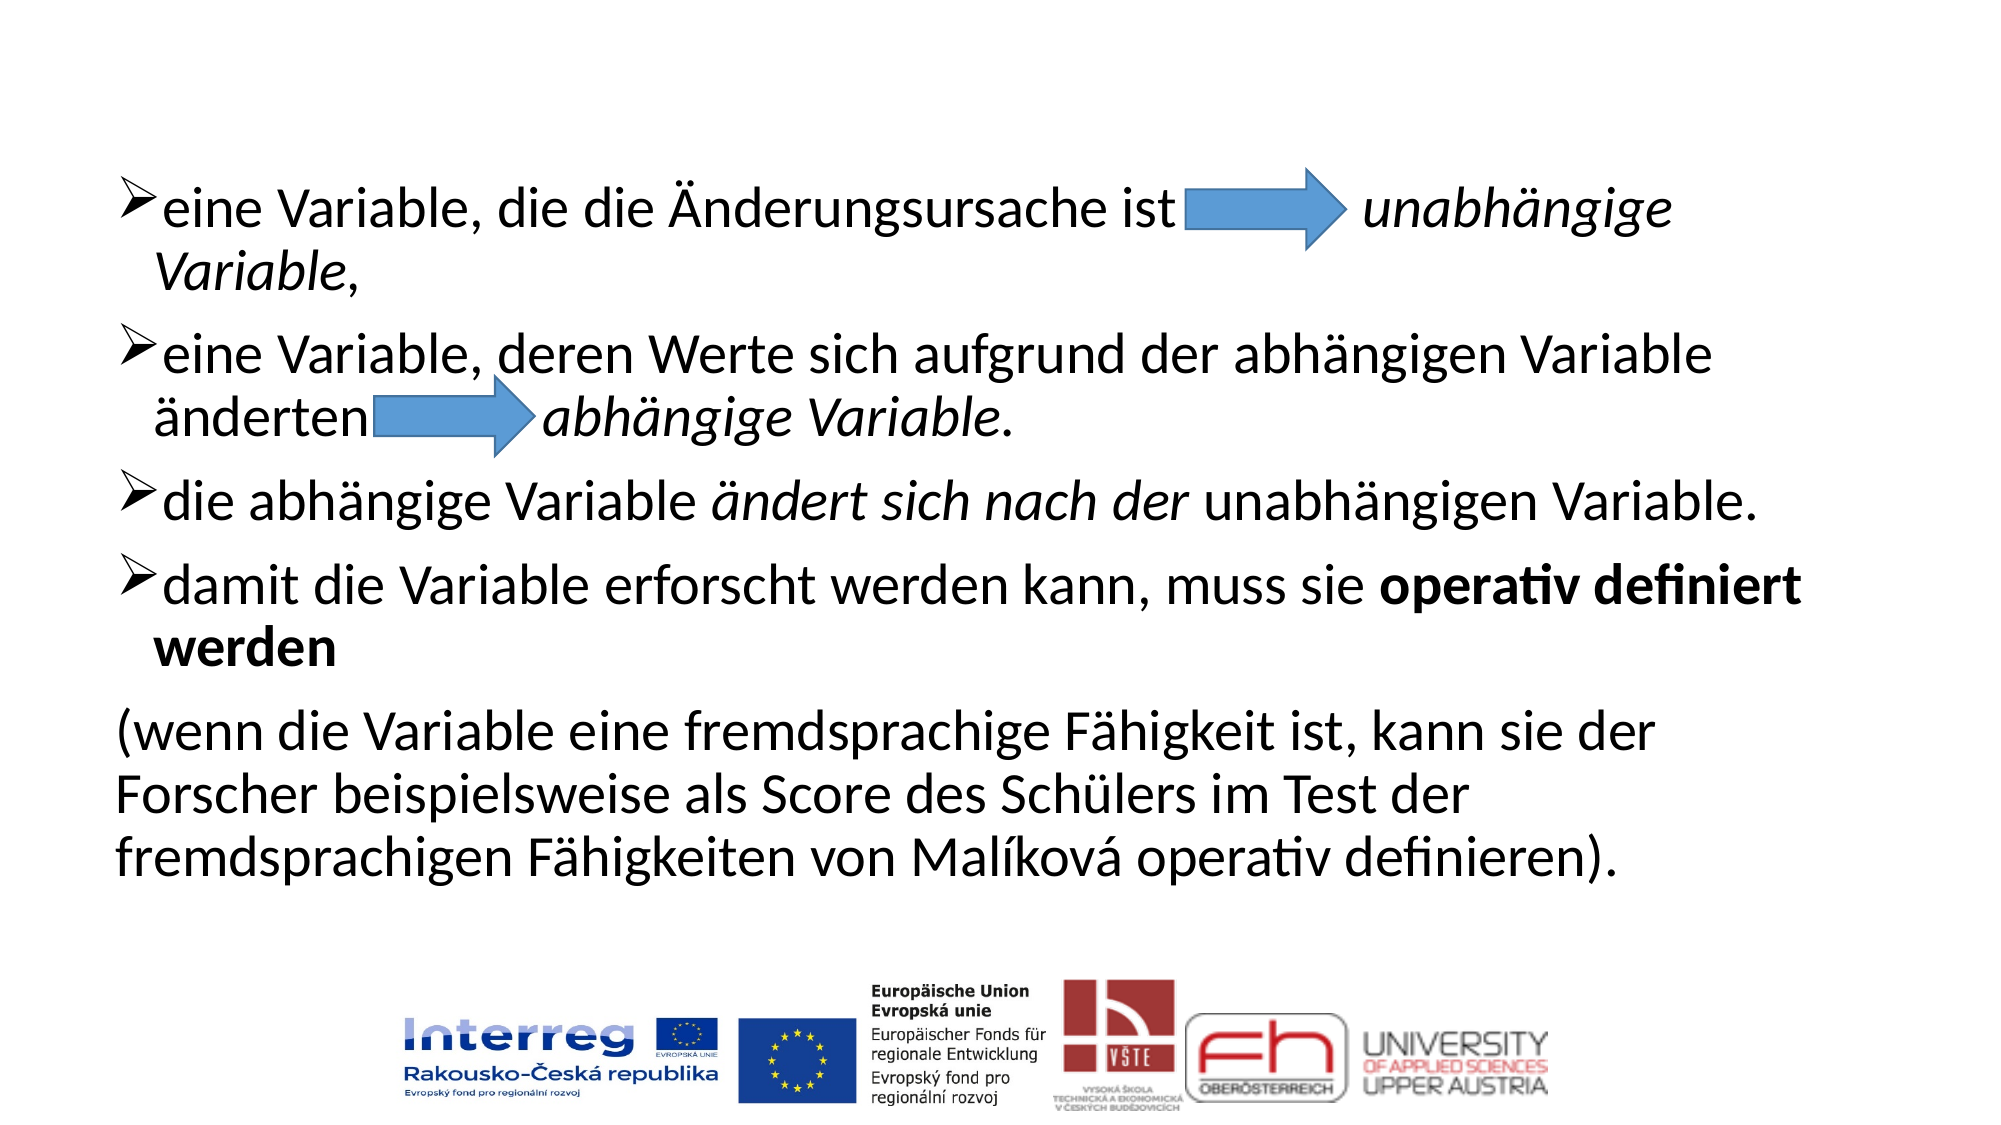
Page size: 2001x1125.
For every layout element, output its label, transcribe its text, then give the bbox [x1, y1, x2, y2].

picture [1185, 1013, 1548, 1103]
list eine Variable, die die Änderungsursache ist unabhängige Variable, eine Variable, deren Werte sich aufgrund der abhängigen Variable änderten abhängige Variable. die abhängige Variable ändert sich nach der unabhängigen Variable. damit die Variable erforscht werden kann, muss sie operativ definiert werden (wenn die Variable eine fremdsprachige Fähigkeit ist, kann sie der Forscher beispielsweise als Score des Schülers im Test der fremdsprachigen Fähigkeiten von Malíková operativ definieren). [100, 169, 1863, 1014]
picture [374, 984, 1046, 1125]
text_box [1184, 167, 1348, 252]
picture [1053, 979, 1184, 1111]
text_box [373, 373, 537, 459]
